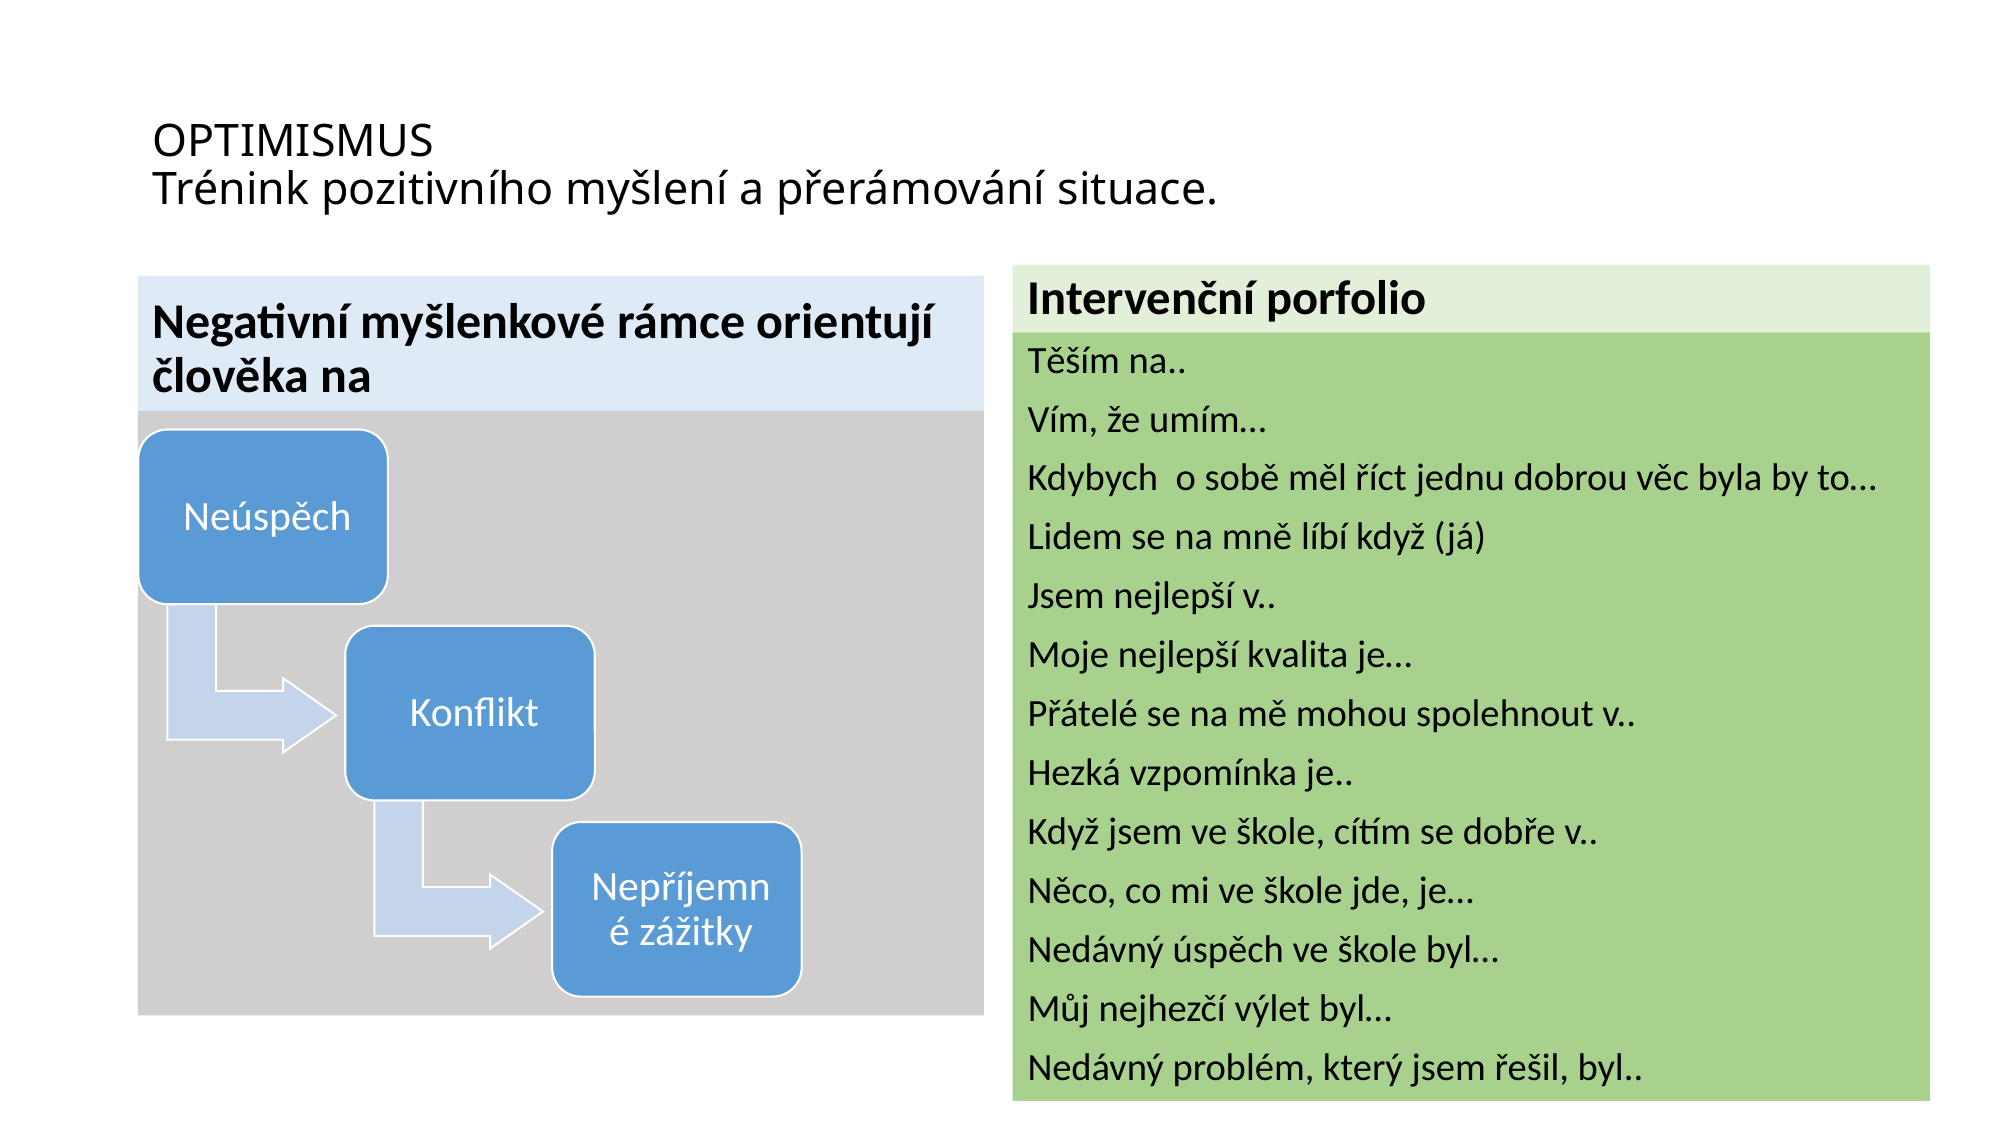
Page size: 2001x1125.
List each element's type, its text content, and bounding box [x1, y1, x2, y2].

list Negativní myšlenkové rámce orientují člověka na [137, 275, 984, 410]
list Intervenční porfolio [1012, 264, 1931, 332]
title OPTIMISMUS Trénink pozitivního myšlení a přerámování situace. [137, 59, 1863, 278]
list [137, 410, 984, 1016]
list Těším na.. Vím, že umím… Kdybych o sobě měl říct jednu dobrou věc byla by to… Lidem se na mně líbí když (já) Jsem nejlepší v.. Moje nejlepší kvalita je… Přátelé se na mě mohou spolehnout v.. Hezká vzpomínka je.. Když jsem ve škole, cítím se dobře v.. Něco, co mi ve škole jde, je… Nedávný úspěch ve škole byl… Můj nejhezčí výlet byl… Nedávný problém, který jsem řešil, byl.. [1012, 332, 1931, 1101]
